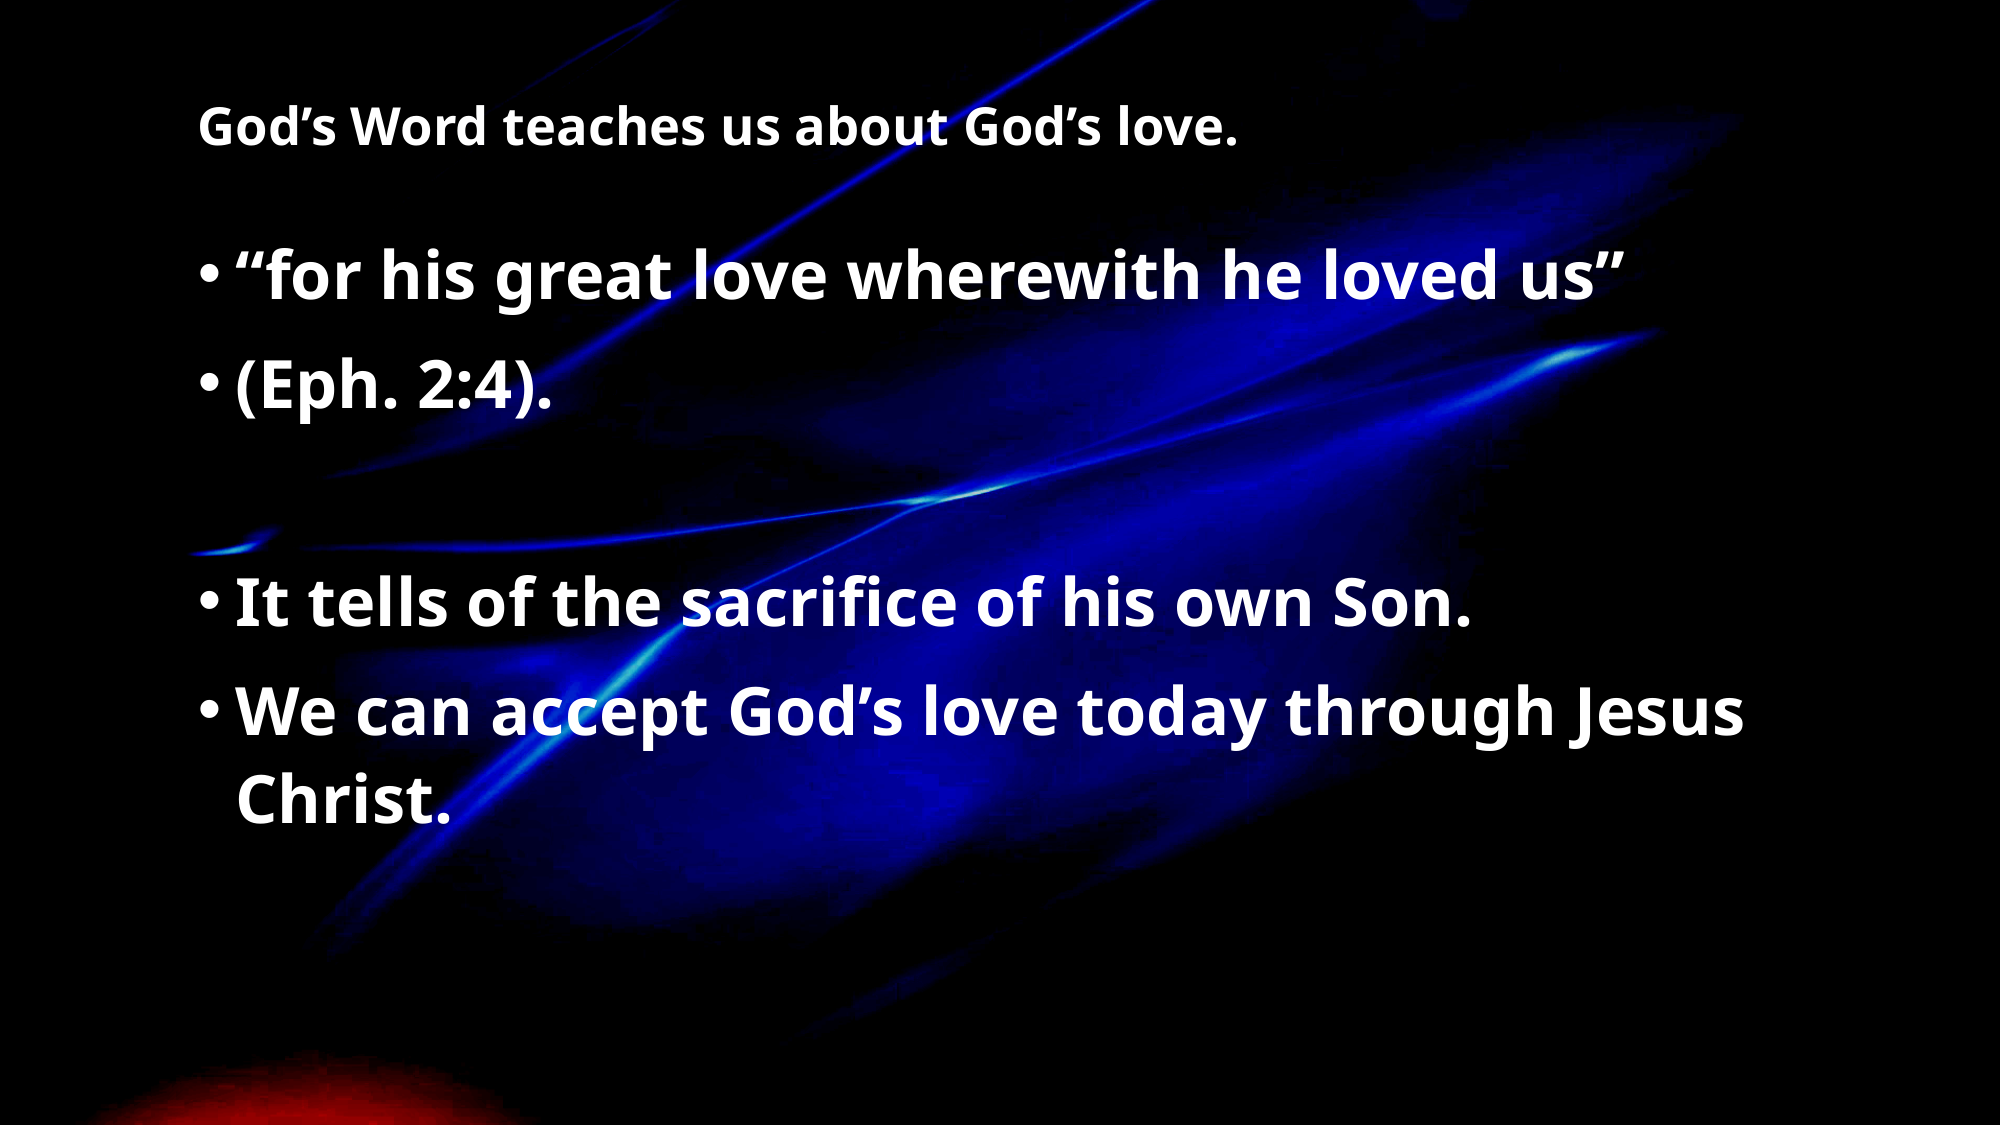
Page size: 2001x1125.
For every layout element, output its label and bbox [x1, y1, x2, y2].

text_box [0, 0, 2000, 1125]
